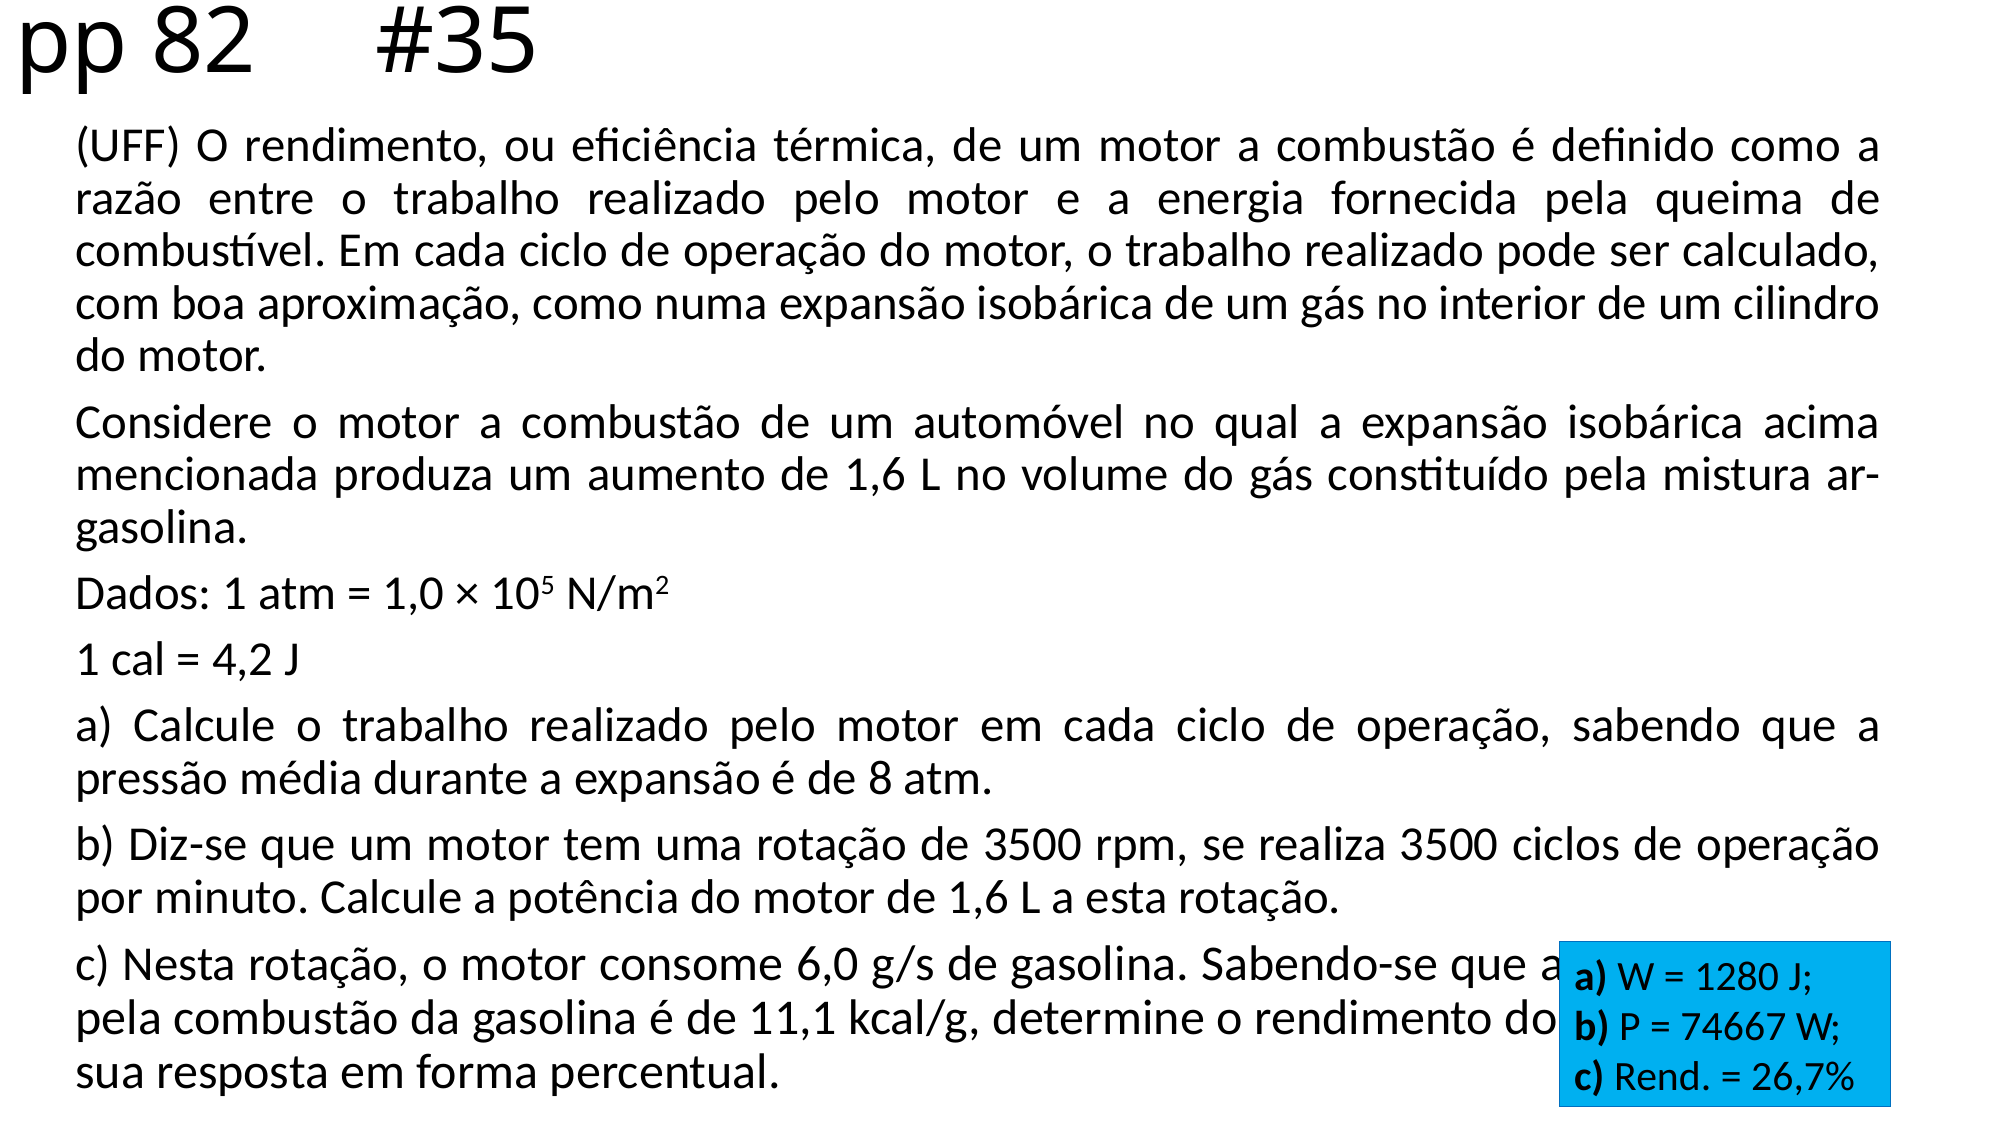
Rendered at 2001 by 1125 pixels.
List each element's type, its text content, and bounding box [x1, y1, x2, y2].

list (UFF) O rendimento, ou eficiência térmica, de um motor a combustão é definido como a razão entre o trabalho realizado pelo motor e a energia fornecida pela queima de combustível. Em cada ciclo de operação do motor, o trabalho realizado pode ser calculado, com boa aproximação, como numa expansão isobárica de um gás no interior de um cilindro do motor. Considere o motor a combustão de um automóvel no qual a expansão isobárica acima mencionada produza um aumento de 1,6 L no volume do gás constituído pela mistura ar-gasolina. Dados: 1 atm = 1,0 × 105 N/m2 1 cal = 4,2 J a) Calcule o trabalho realizado pelo motor em cada ciclo de operação, sabendo que a pressão média durante a expansão é de 8 atm. b) Diz-se que um motor tem uma rotação de 3500 rpm, se realiza 3500 ciclos de operação por minuto. Calcule a potência do motor de 1,6 L a esta rotação. c) Nesta rotação, o motor consome 6,0 g/s de gasolina. Sabendo-se que a energia gerada pela combustão da gasolina é de 11,1 kcal/g, determine o rendimento do motor. Exprima sua resposta em forma percentual. [60, 111, 1897, 1109]
title pp 82 #35 [0, 0, 1725, 152]
text_box a) W = 1280 J; b) P = 74667 W; c) Rend. = 26,7% [1559, 941, 1891, 1107]
